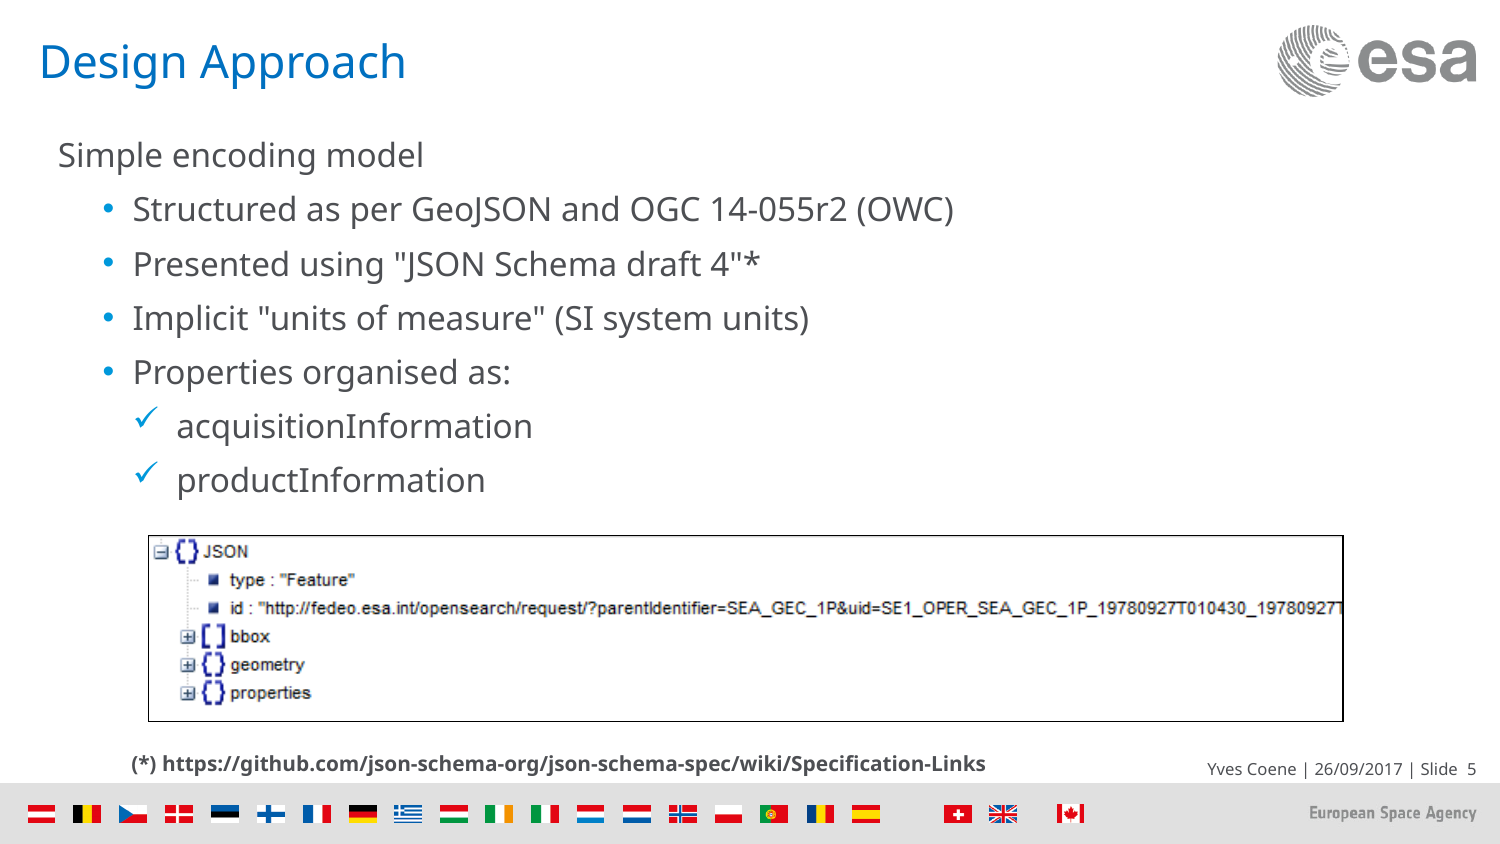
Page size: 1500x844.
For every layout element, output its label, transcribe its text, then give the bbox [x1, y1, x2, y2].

title Design Approach [23, 24, 1201, 96]
picture [149, 536, 1343, 721]
picture [0, 783, 1500, 844]
list Simple encoding model Structured as per GeoJSON and OGC 14-055r2 (OWC) Presented using "JSON Schema draft 4"* Implicit "units of measure" (SI system units) Properties organised as: acquisitionInformation productInformation [28, 119, 1464, 747]
picture [1277, 25, 1477, 109]
text_box (*) https://github.com/json-schema-org/json-schema-spec/wiki/Specification-Links [116, 742, 1001, 783]
